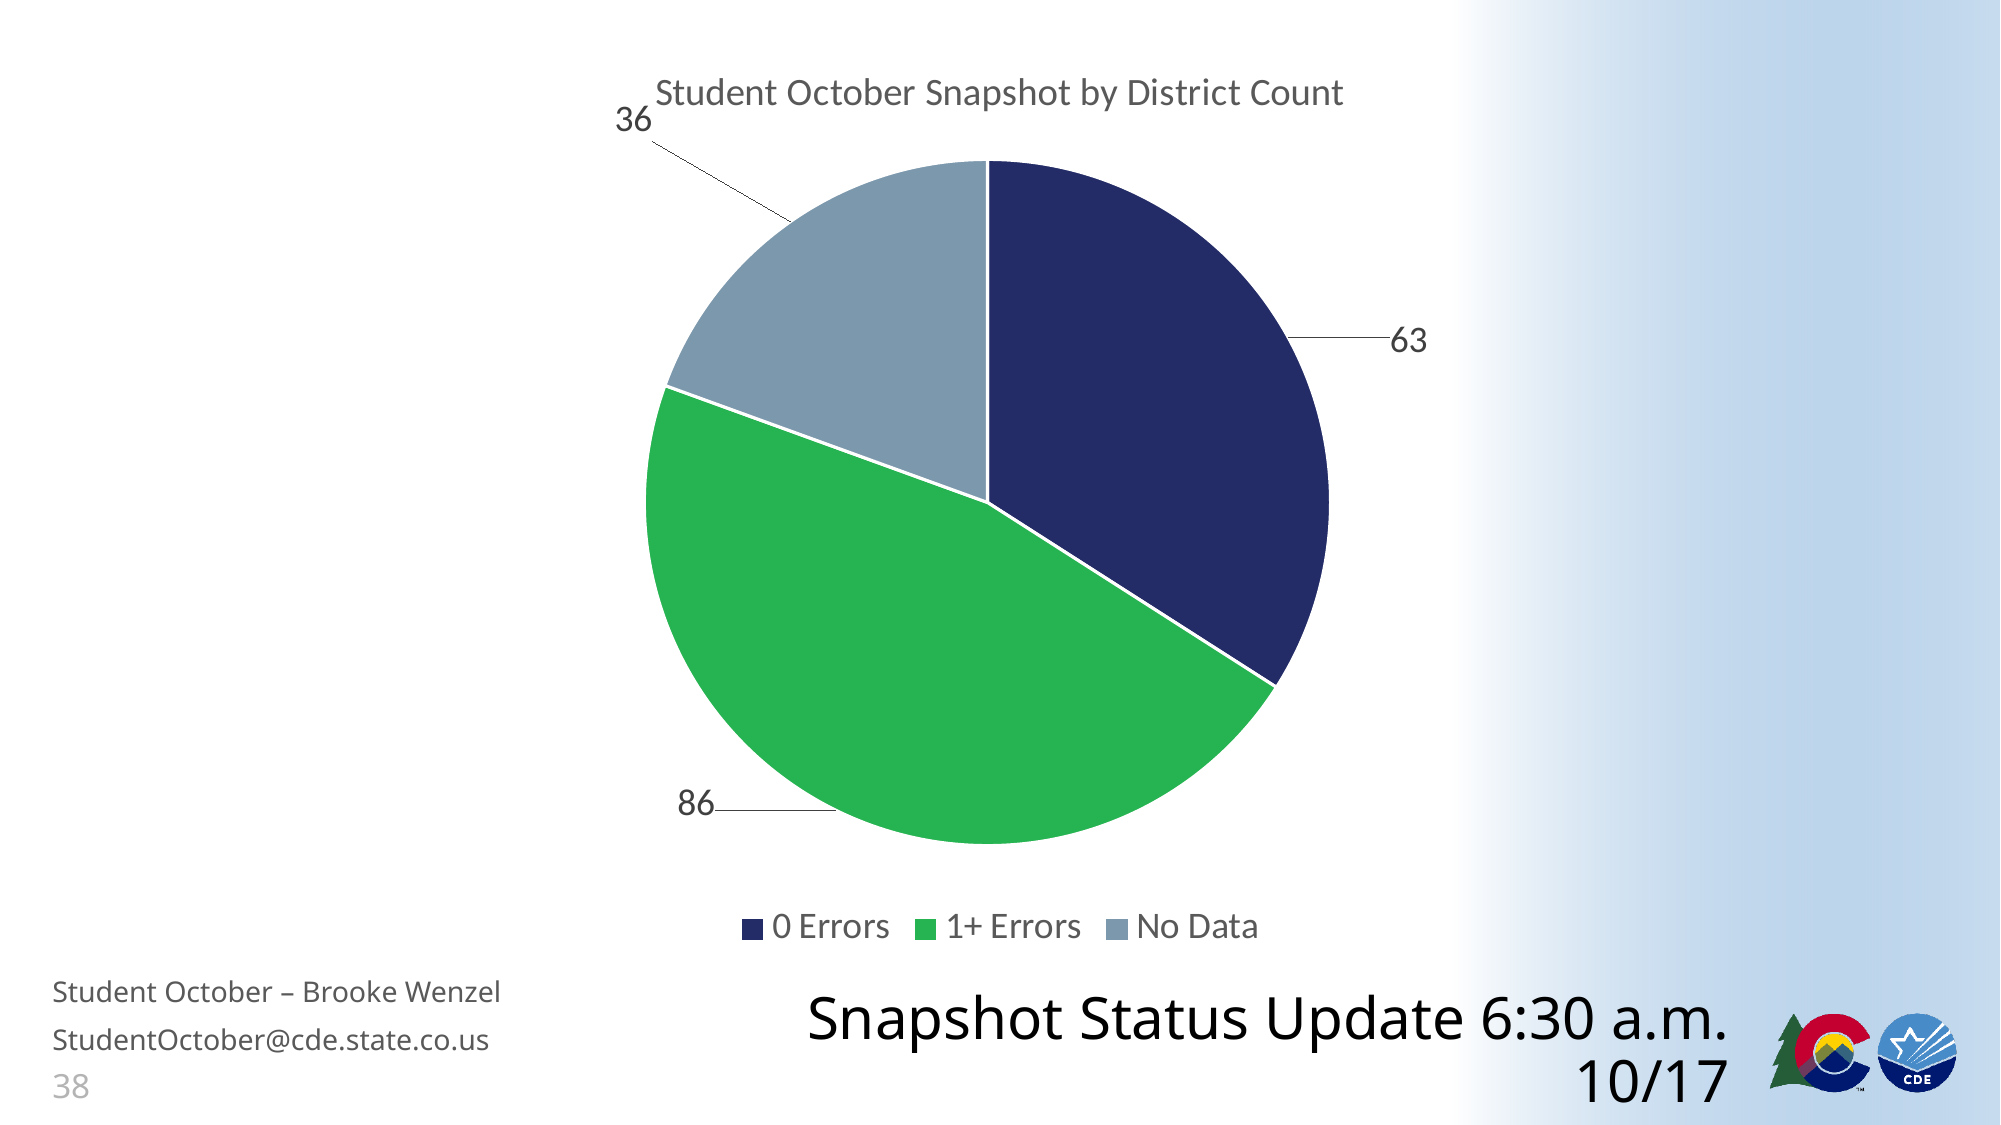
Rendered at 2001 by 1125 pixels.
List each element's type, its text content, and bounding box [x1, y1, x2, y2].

slide_number 38 [37, 1064, 165, 1111]
title Snapshot Status Update 6:30 a.m. 10/17 [644, 967, 1730, 1116]
list Student October – Brooke Wenzel [37, 970, 622, 1017]
list StudentOctober@cde.state.co.us [37, 1018, 622, 1065]
chart [37, 37, 1963, 956]
picture [1768, 1012, 1957, 1093]
